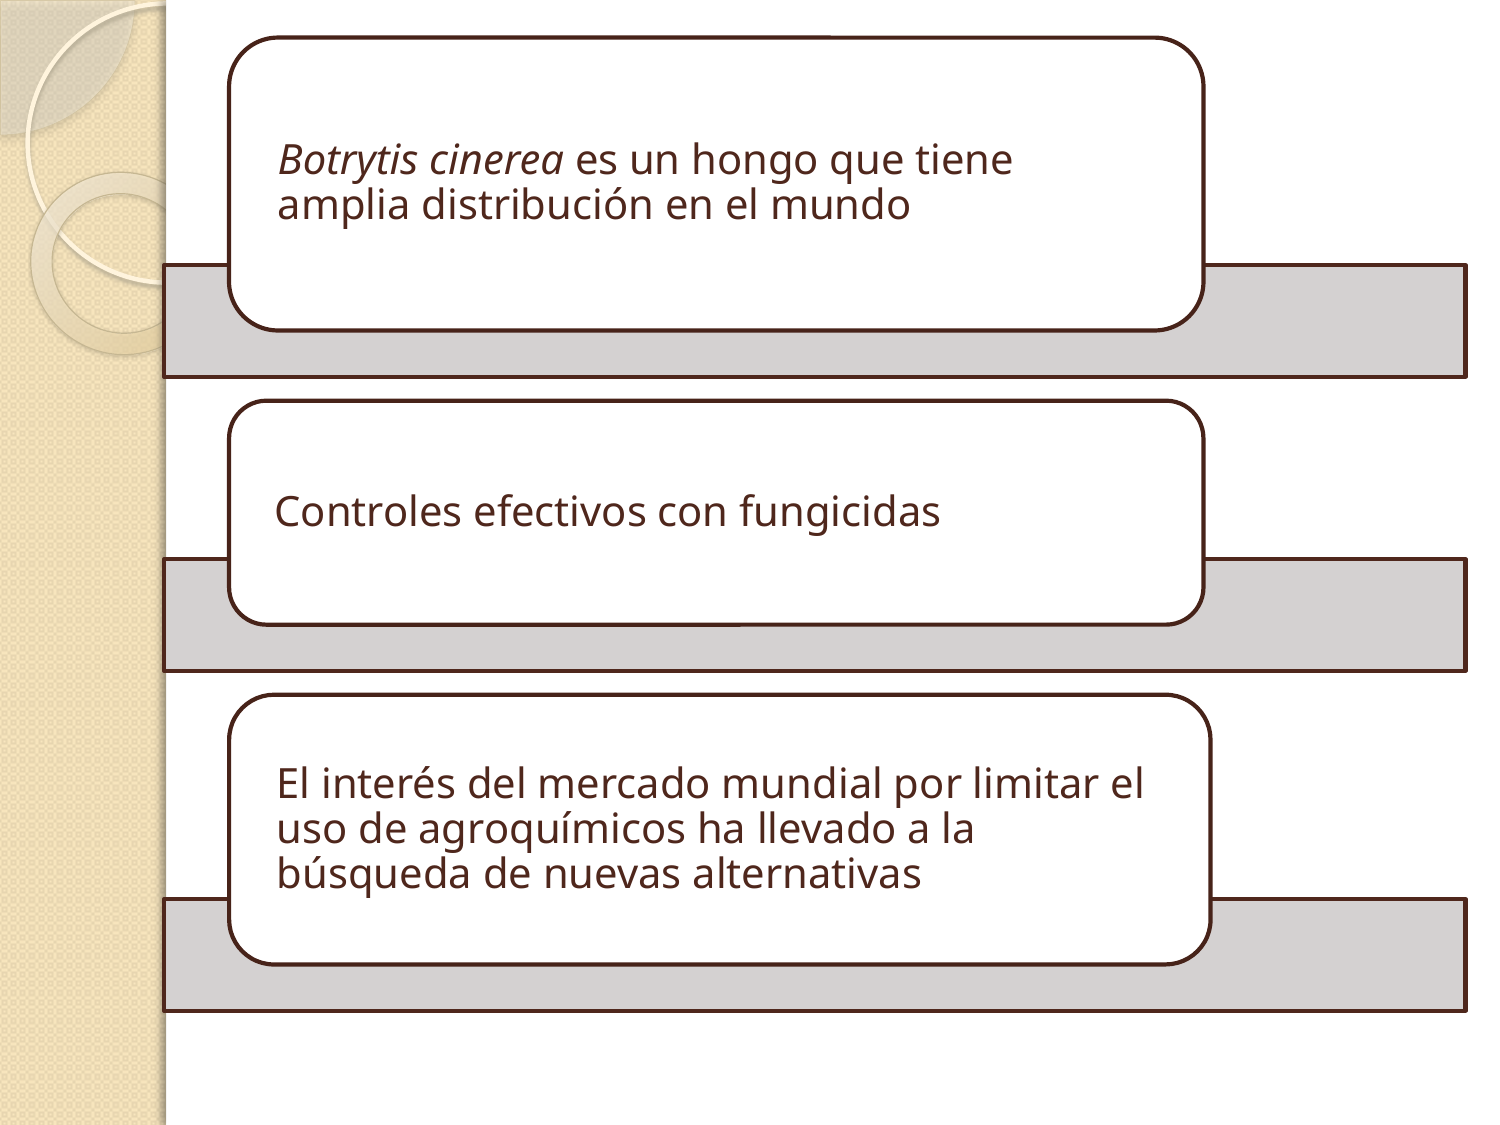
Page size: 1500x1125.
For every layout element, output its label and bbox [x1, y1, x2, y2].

list [163, 23, 1466, 1026]
